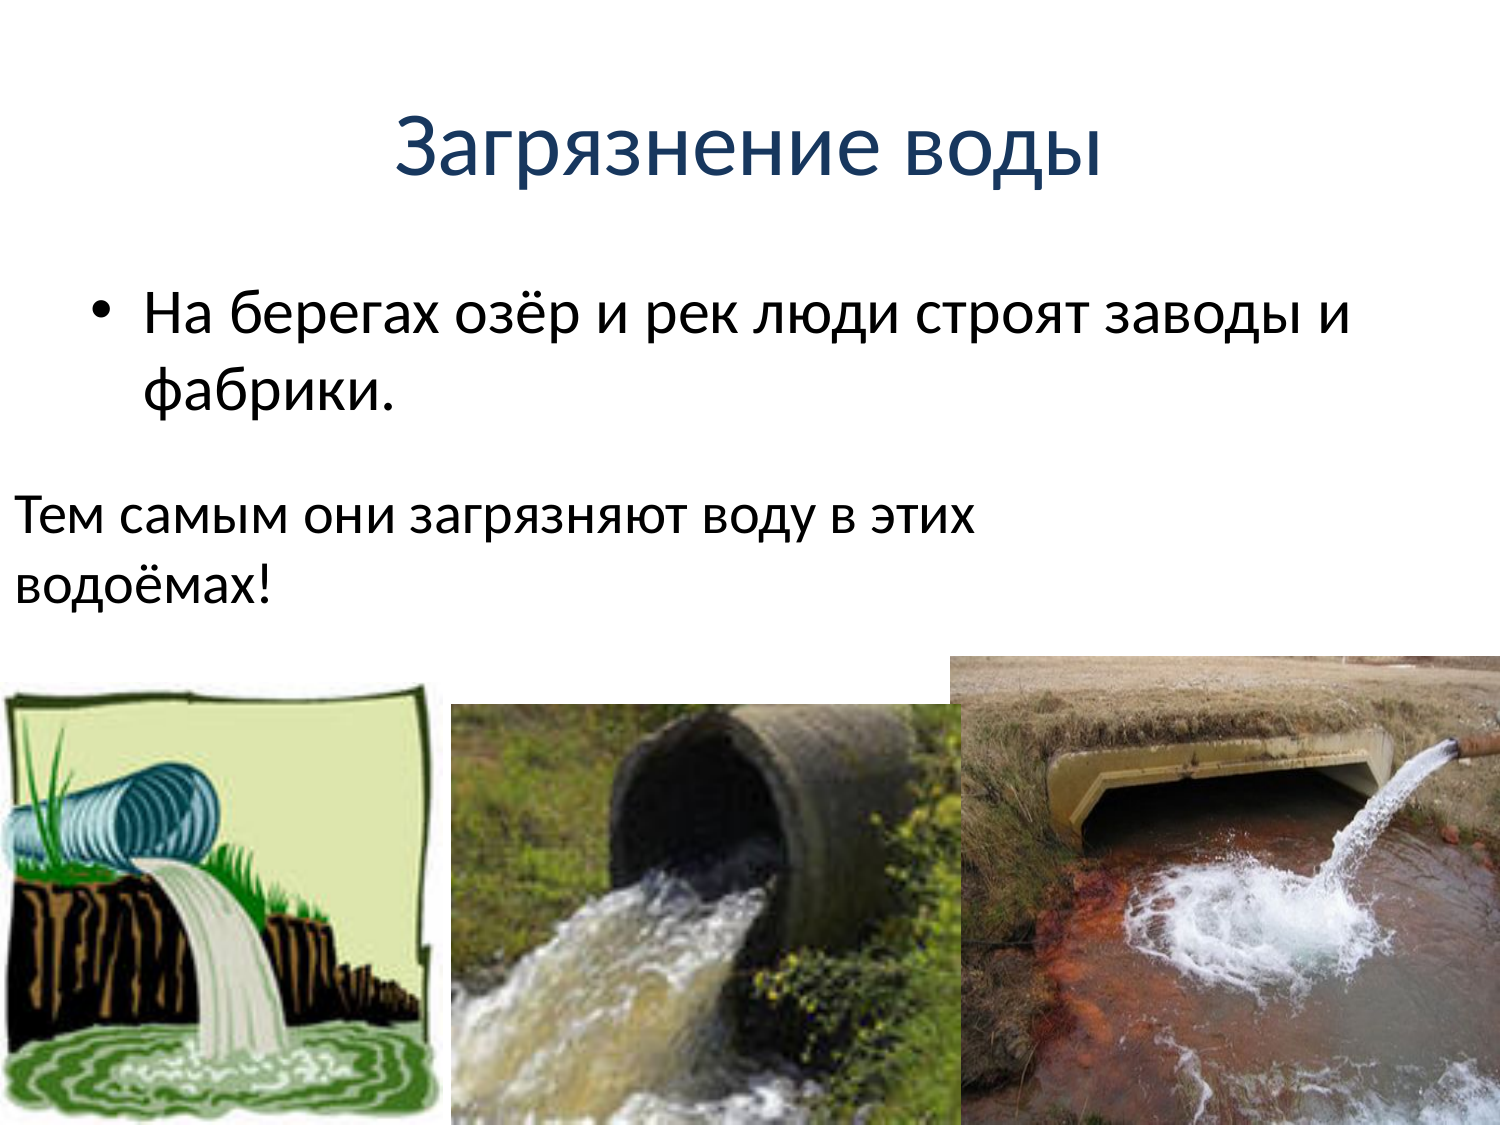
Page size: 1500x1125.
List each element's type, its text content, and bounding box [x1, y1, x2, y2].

title Загрязнение воды [75, 45, 1425, 233]
text_box Тем самым они загрязняют воду в этих водоёмах! [0, 467, 1016, 623]
picture [0, 681, 444, 1125]
picture [451, 656, 1500, 1125]
list На берегах озёр и рек люди строят заводы и фабрики. [75, 262, 1425, 433]
